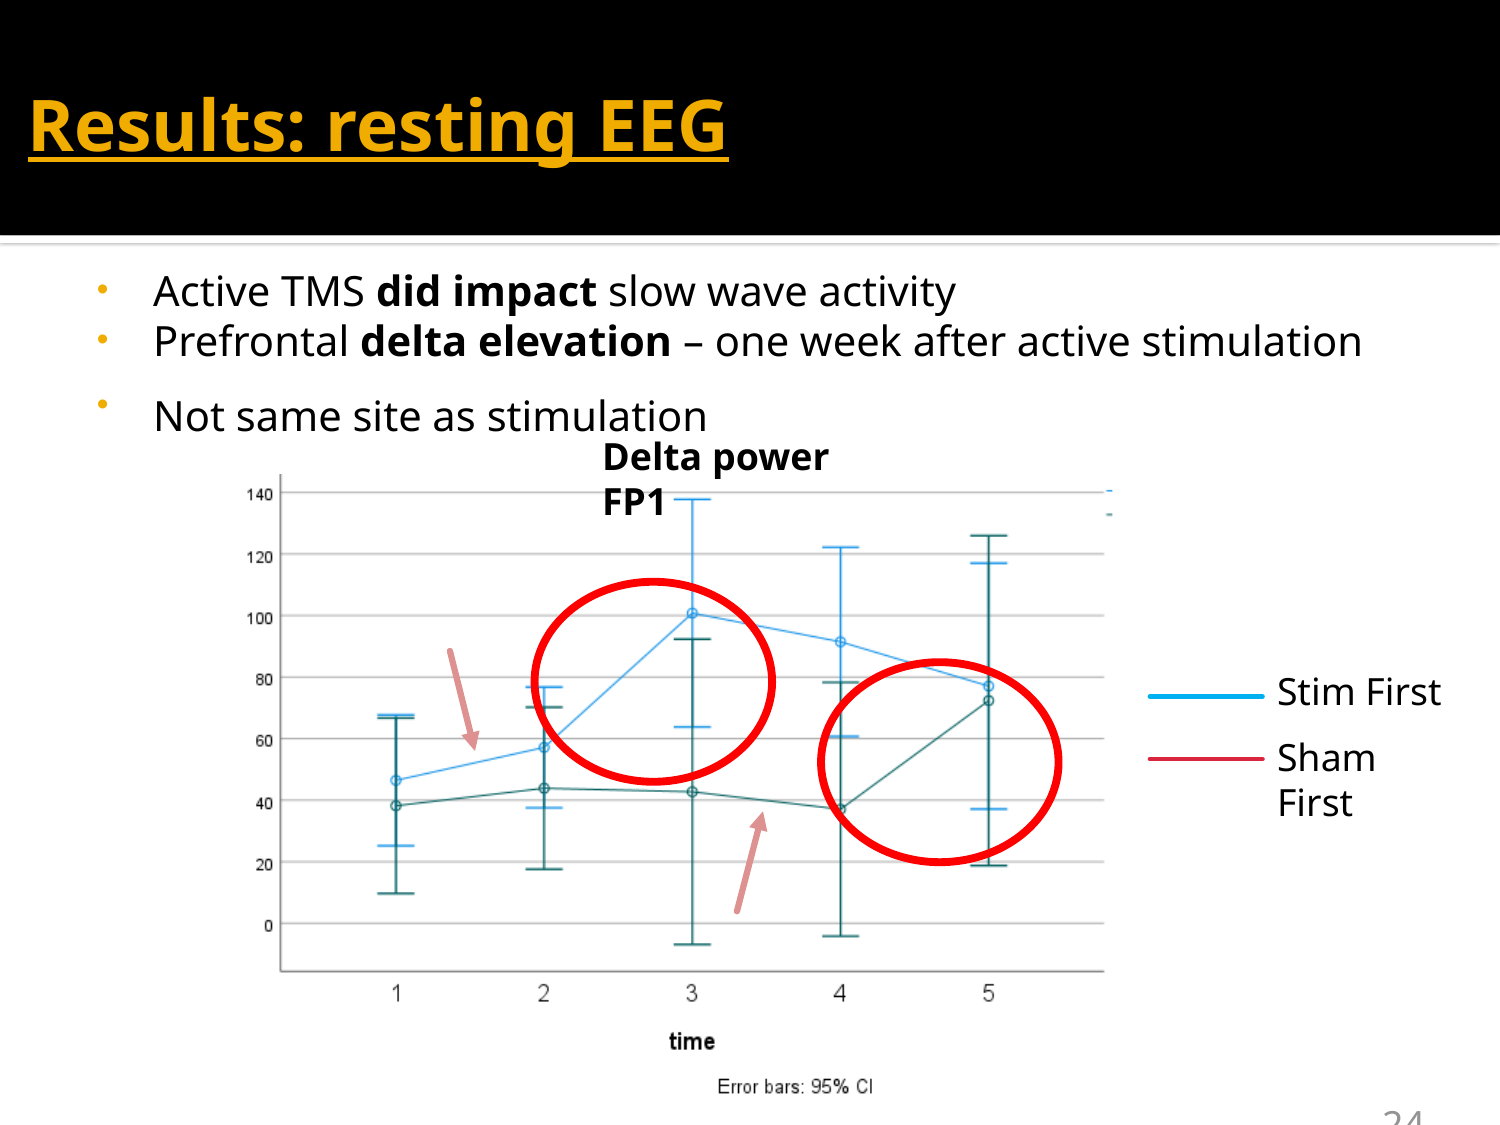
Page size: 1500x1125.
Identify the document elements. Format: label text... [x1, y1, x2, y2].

text_box Delta power FP1 [587, 425, 875, 473]
text_box Stim First [1262, 661, 1475, 721]
text_box Sham First [1262, 726, 1475, 832]
slide_number 24 [1080, 499, 1425, 1125]
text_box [736, 811, 764, 912]
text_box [449, 650, 475, 751]
list Active TMS did impact slow wave activity Prefrontal delta elevation – one week after active stimulation Not same site as stimulation [87, 249, 1500, 553]
title Results: resting EEG [12, 72, 1403, 174]
picture [237, 474, 1113, 1114]
